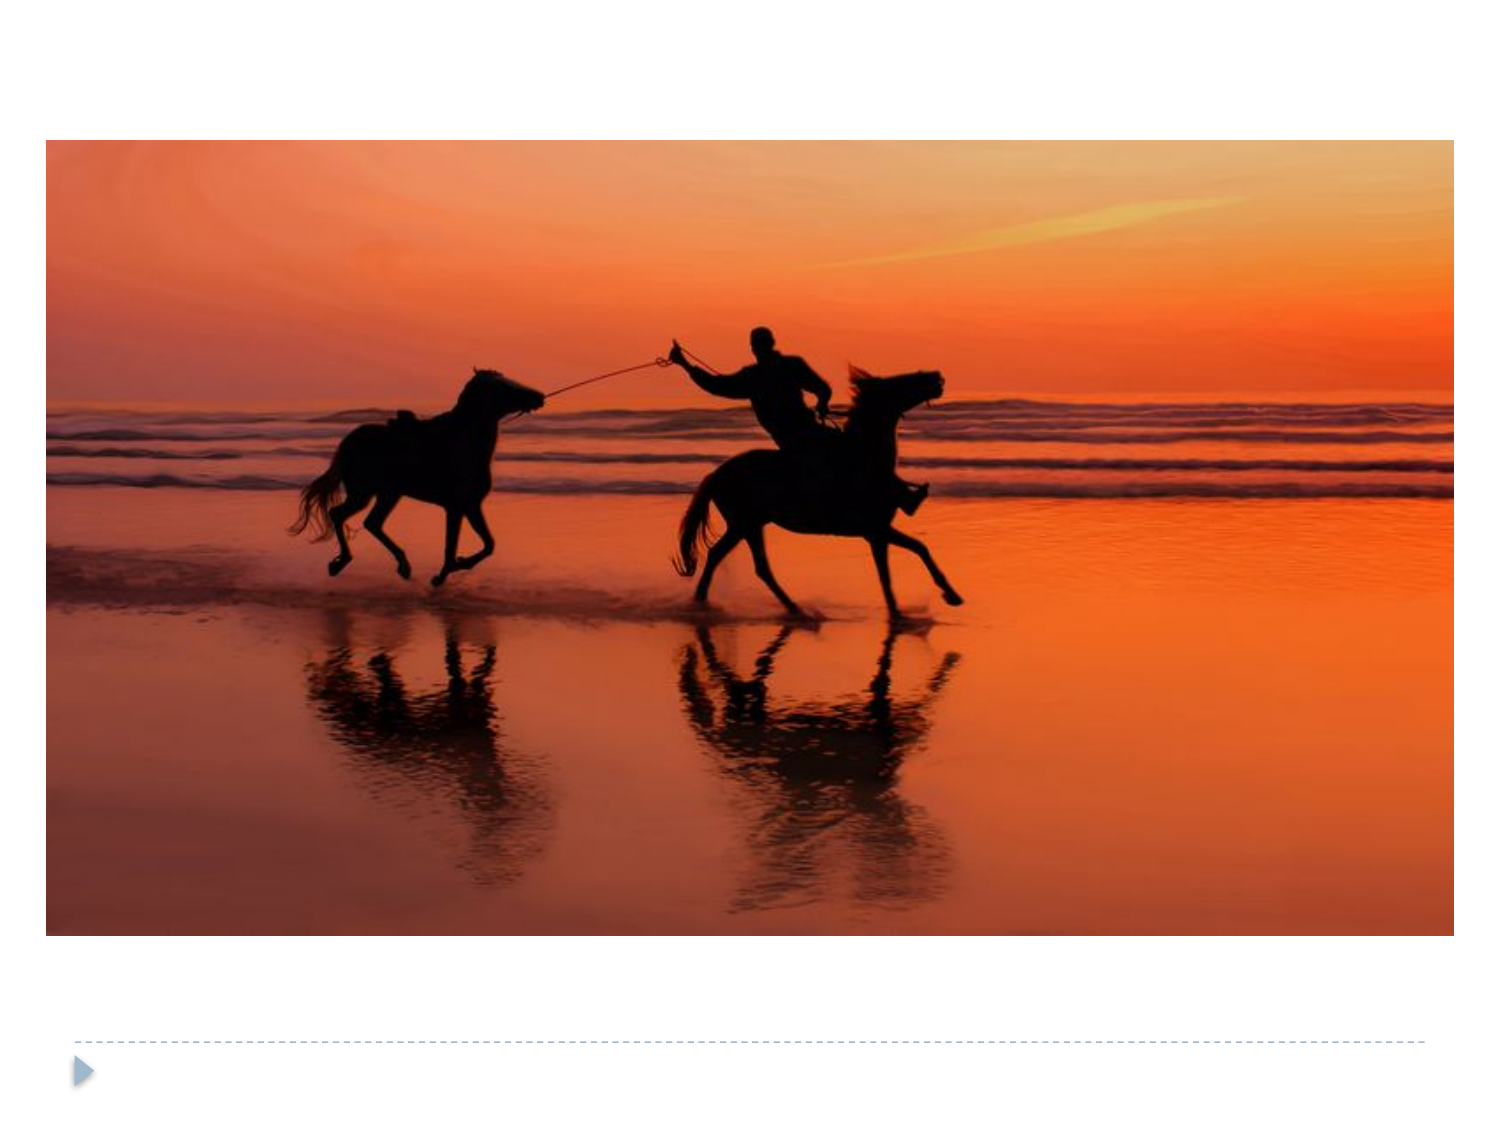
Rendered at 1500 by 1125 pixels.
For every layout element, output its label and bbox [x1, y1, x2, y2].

picture [46, 140, 1454, 936]
